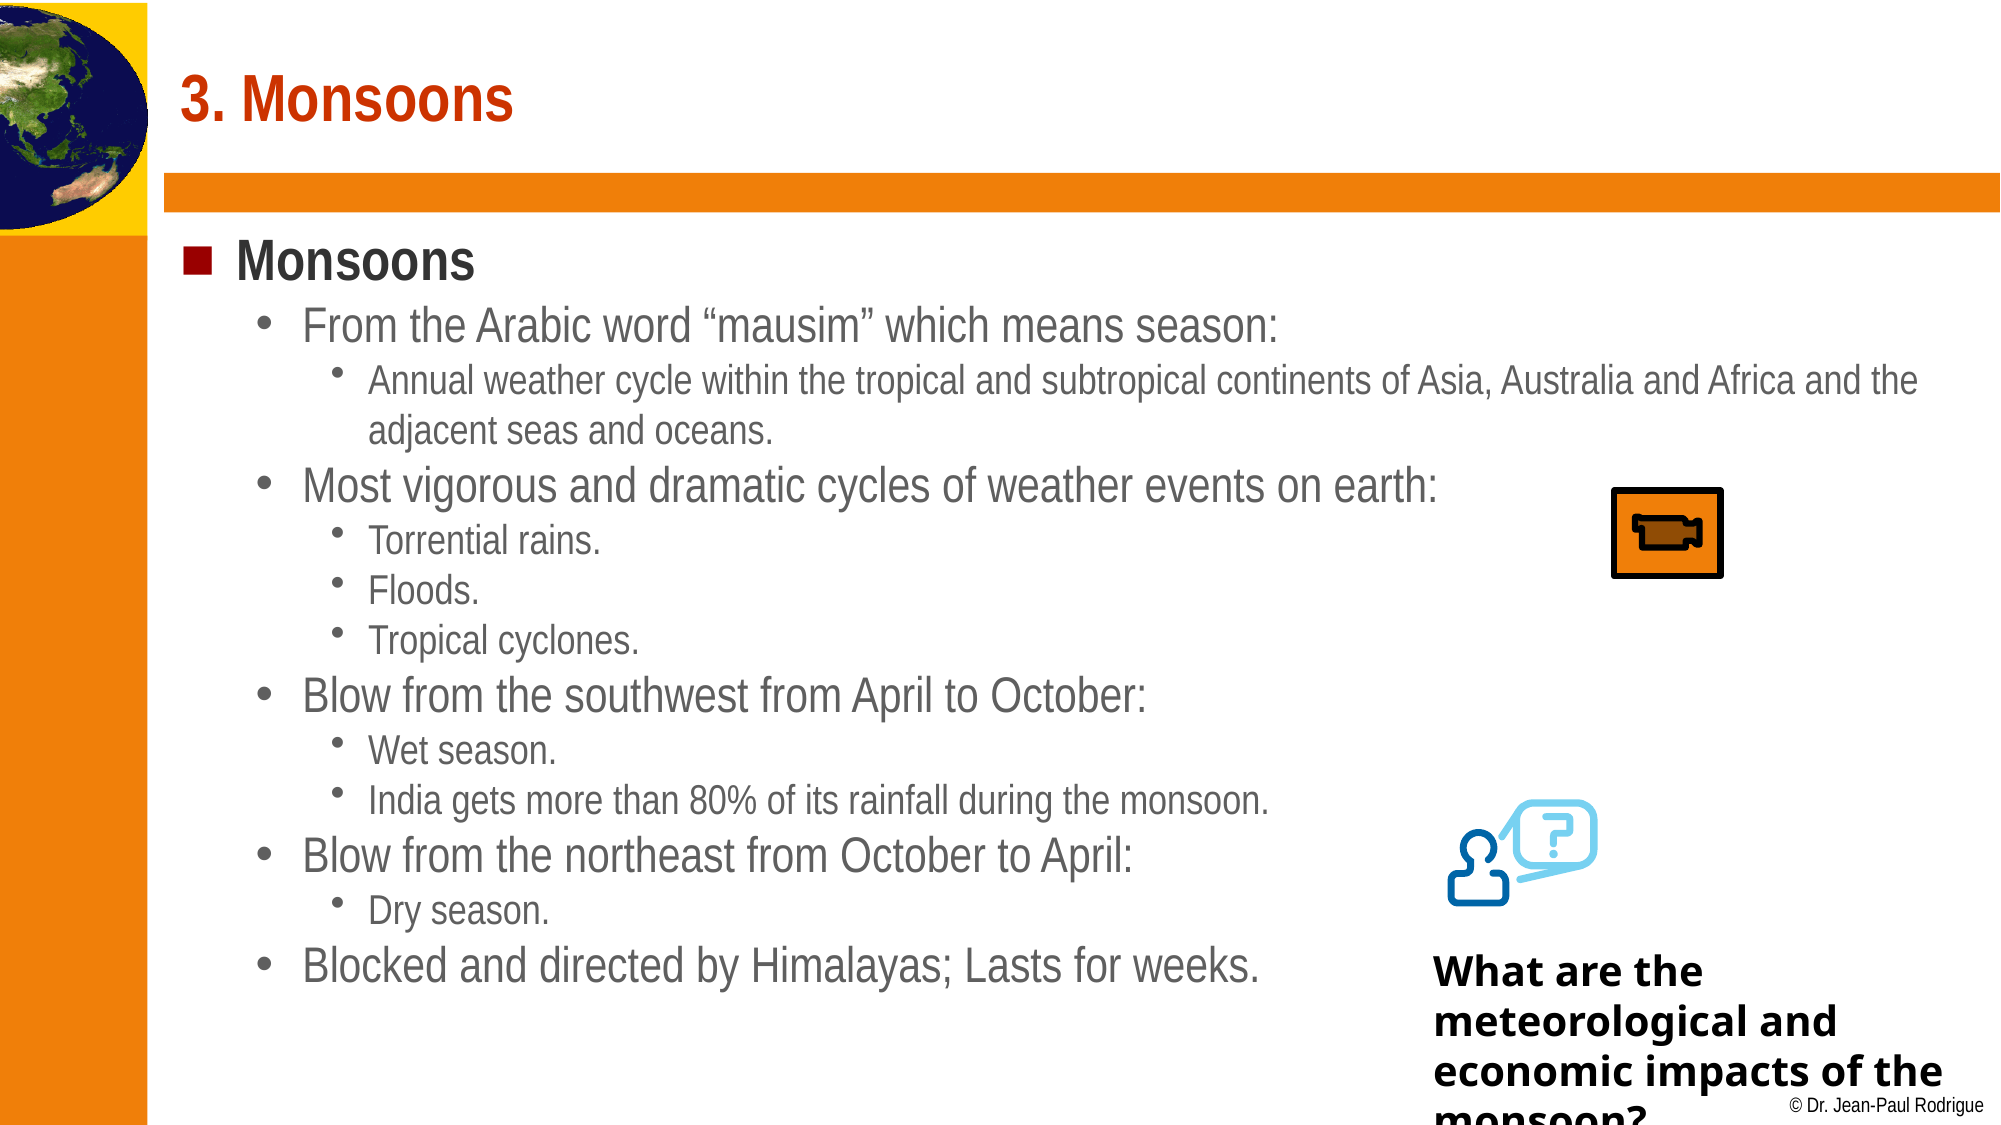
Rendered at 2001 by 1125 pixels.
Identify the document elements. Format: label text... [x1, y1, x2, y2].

picture [1447, 799, 1598, 907]
text_box What are the meteorological and economic impacts of the monsoon? [1418, 937, 1966, 1125]
picture [0, 3, 149, 231]
text_box [1614, 490, 1721, 577]
title 3. Monsoons [165, 16, 1966, 173]
list Monsoons From the Arabic word “mausim” which means season: Annual weather cycle within the tropical and subtropical continents of Asia, Australia and Africa and the adjacent seas and oceans. Most vigorous and dramatic cycles of weather events on earth: Torrential rains. Floods. Tropical cyclones. Blow from the southwest from April to October: Wet season. India gets more than 80% of its rainfall during the monsoon. Blow from the northeast from October to April: Dry season. Blocked and directed by Himalayas; Lasts for weeks. [165, 214, 1966, 1084]
